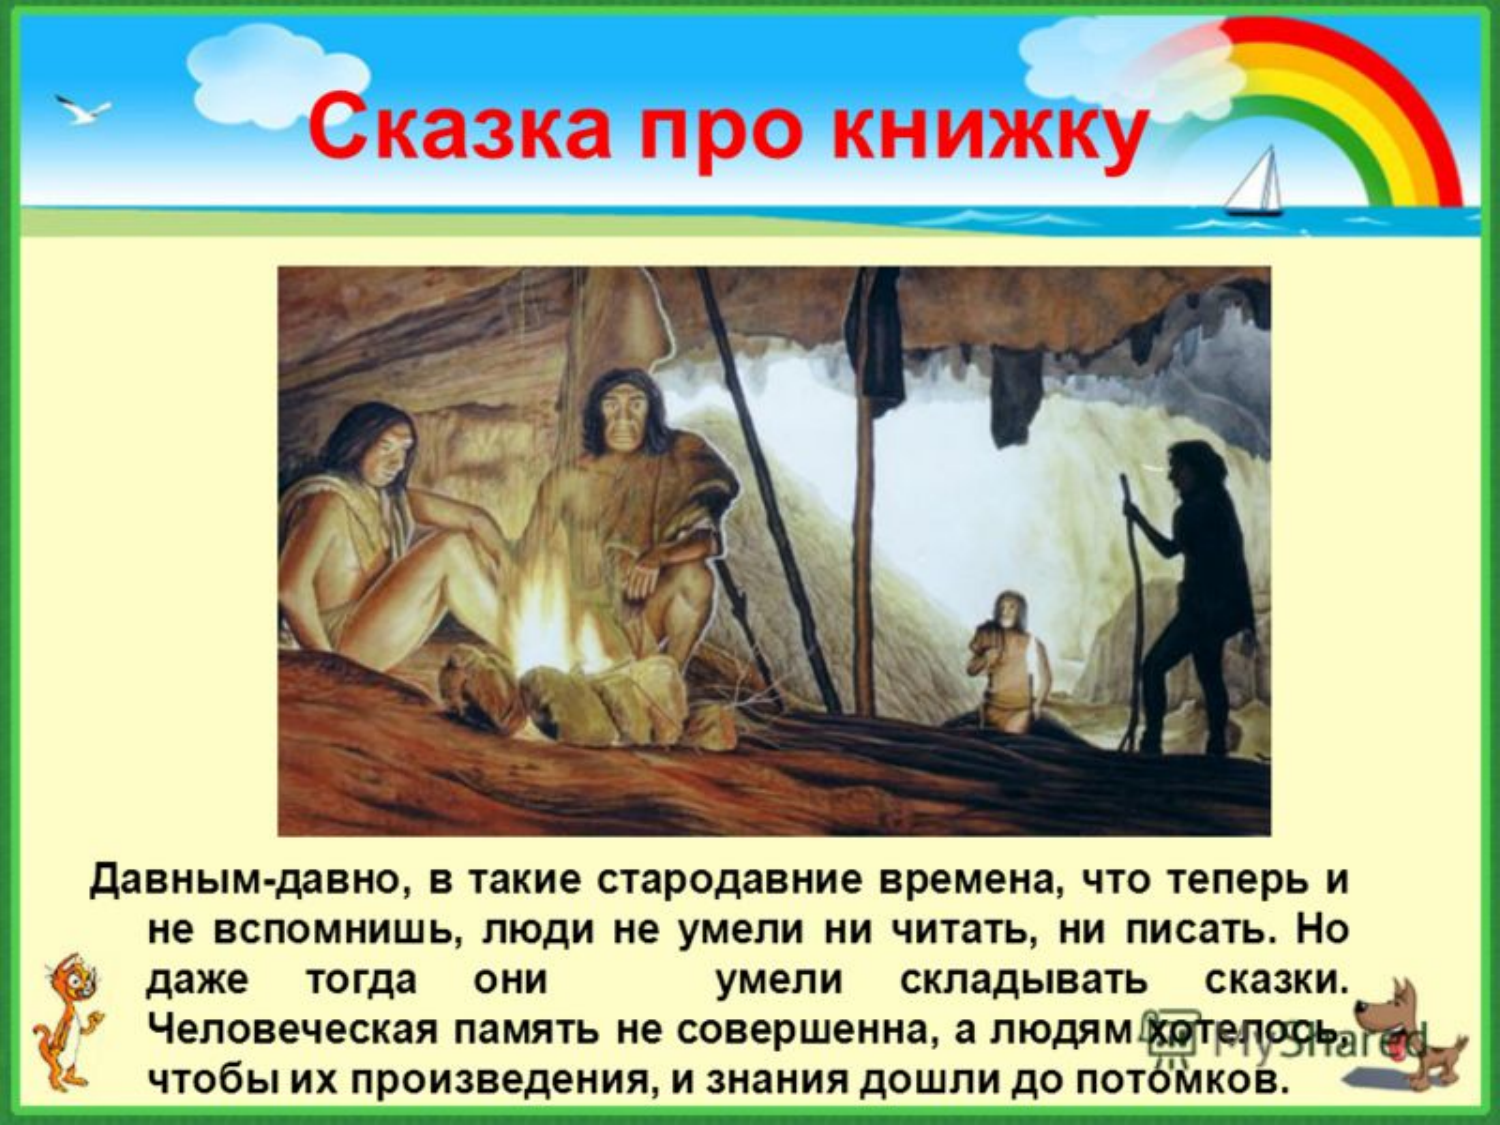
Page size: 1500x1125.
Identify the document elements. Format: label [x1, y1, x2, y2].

list [0, 0, 1500, 1125]
